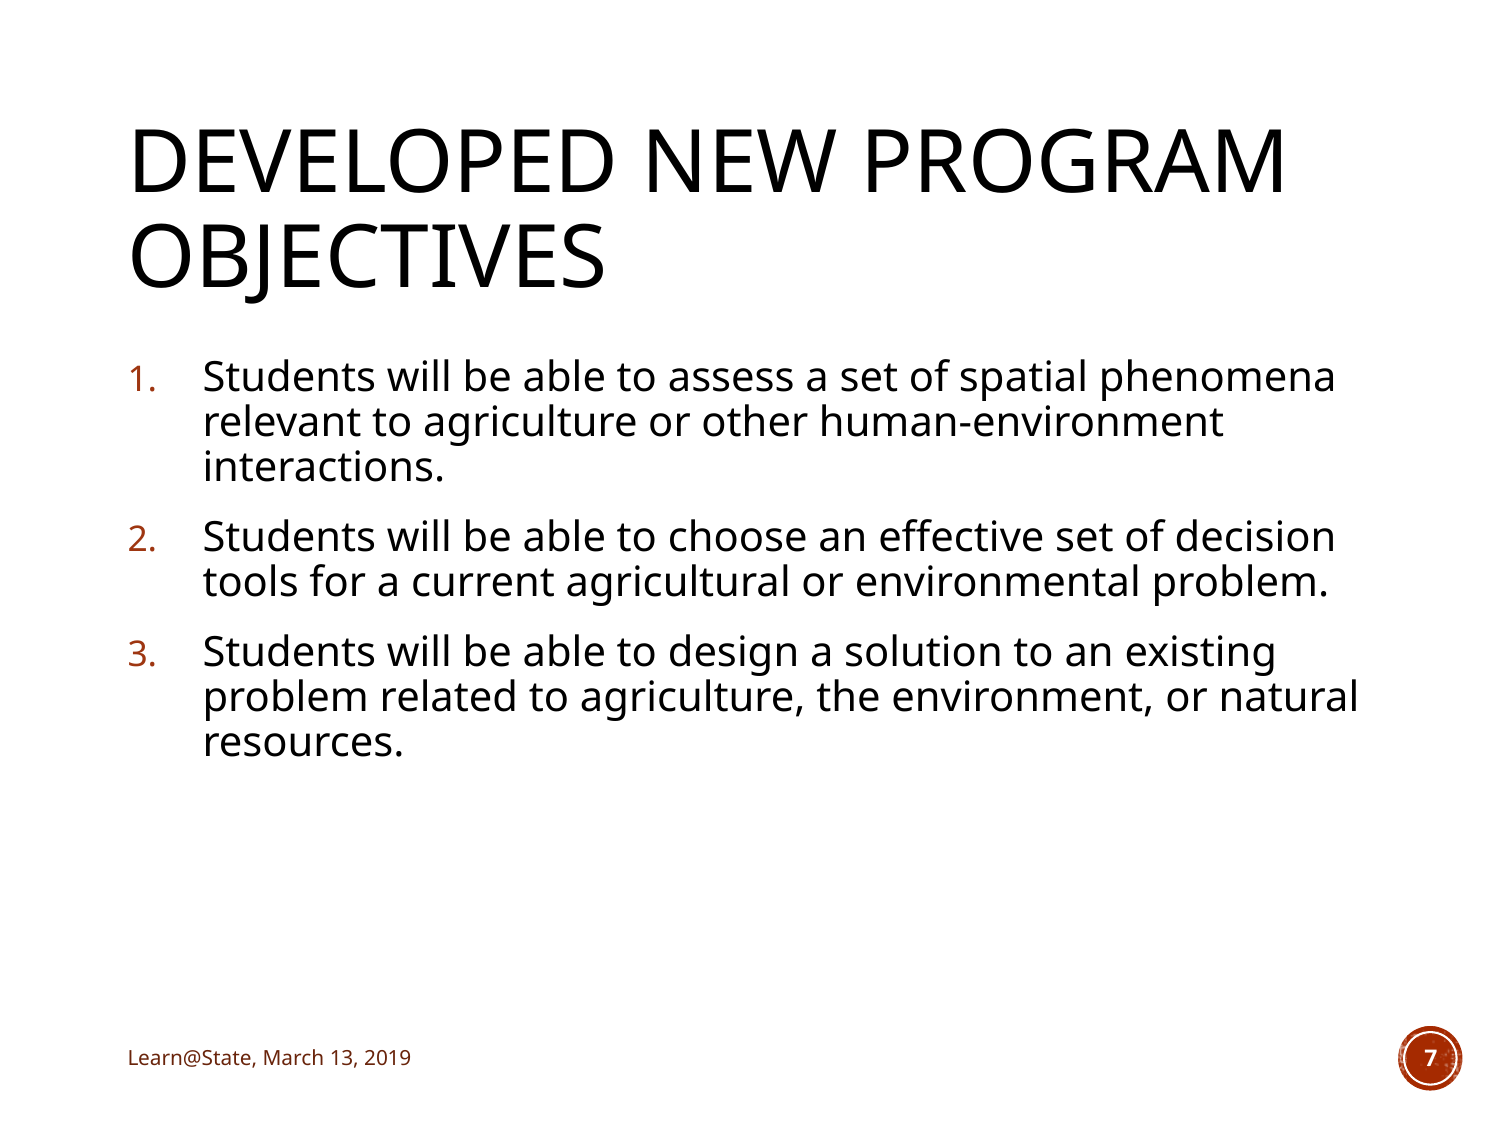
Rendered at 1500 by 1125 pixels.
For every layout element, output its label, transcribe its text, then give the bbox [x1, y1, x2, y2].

footer Learn@State, March 13, 2019 [112, 1028, 891, 1089]
title Developed new Program Objectives [112, 79, 1388, 344]
list Students will be able to assess a set of spatial phenomena relevant to agriculture or other human-environment interactions. Students will be able to choose an effective set of decision tools for a current agricultural or environmental problem. Students will be able to design a solution to an existing problem related to agriculture, the environment, or natural resources. [112, 348, 1388, 1013]
slide_number 7 [1391, 1028, 1471, 1089]
